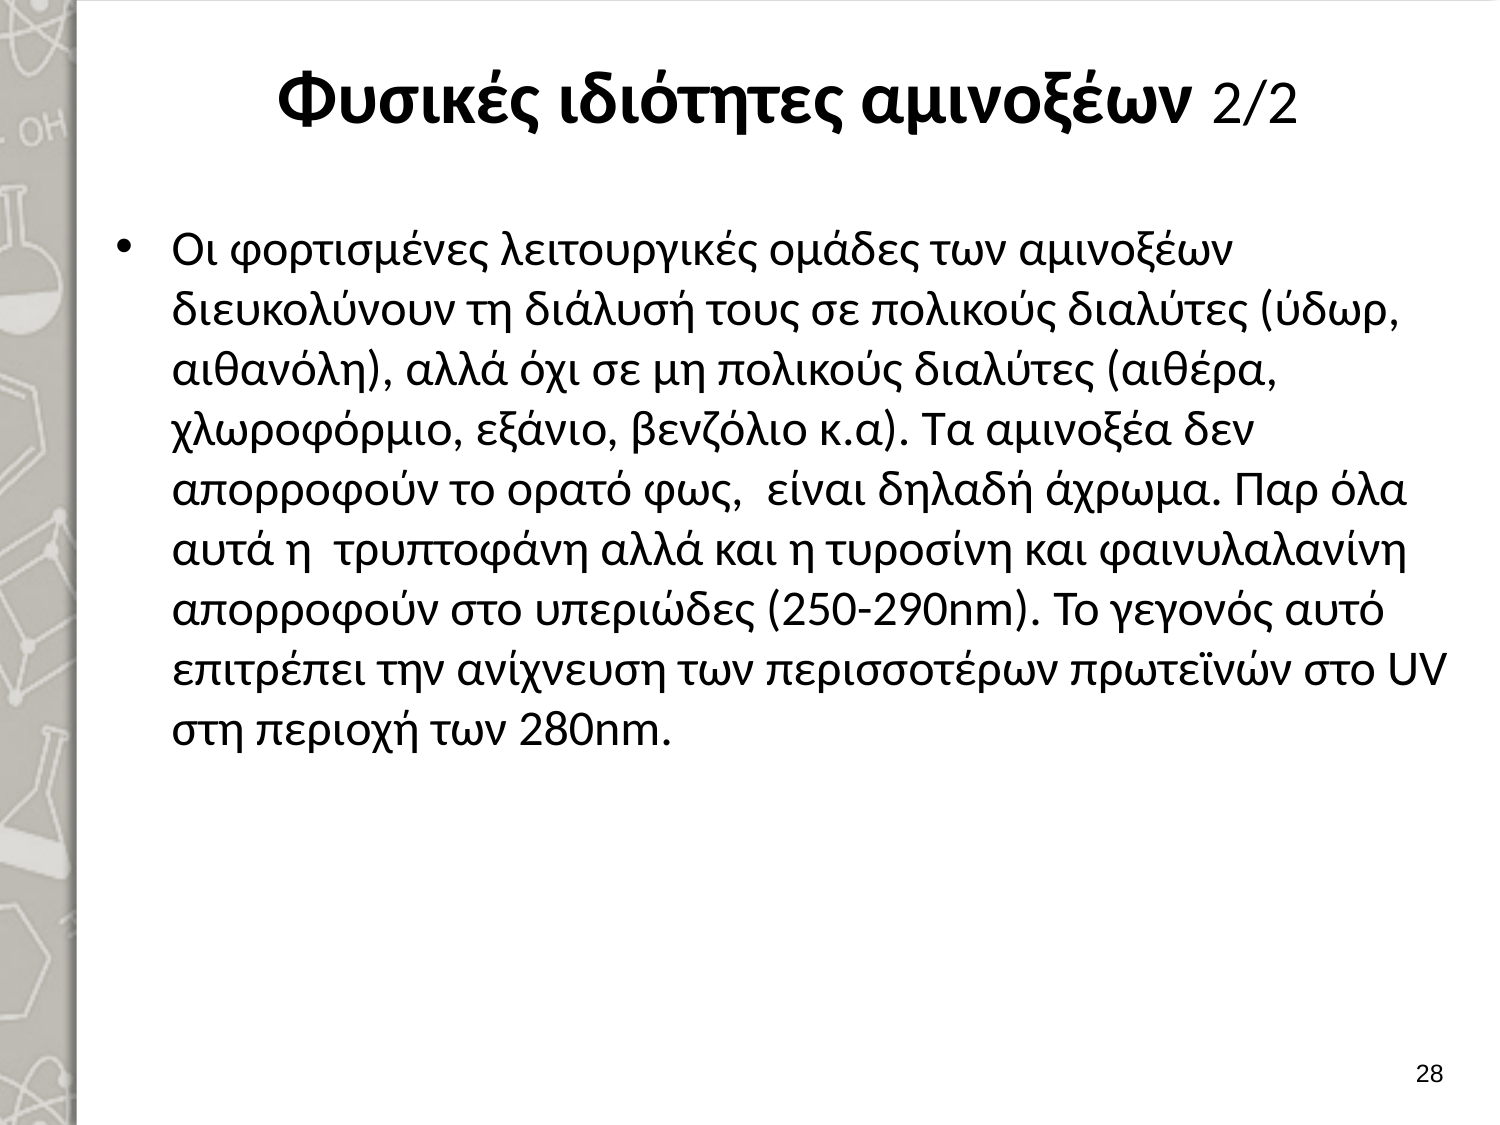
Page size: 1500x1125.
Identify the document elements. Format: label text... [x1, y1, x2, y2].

list Οι φορτισμένες λειτουργικές ομάδες των αμινοξέων διευκολύνουν τη διάλυσή τους σε πολικούς διαλύτες (ύδωρ, αιθανόλη), αλλά όχι σε μη πολικούς διαλύτες (αιθέρα, χλωροφόρμιο, εξάνιο, βενζόλιο κ.α). Τα αμινοξέα δεν απορροφούν το ορατό φως, είναι δηλαδή άχρωμα. Παρ όλα αυτά η τρυπτοφάνη αλλά και η τυροσίνη και φαινυλαλανίνη απορροφούν στο υπεριώδες (250-290nm). Το γεγονός αυτό επιτρέπει την ανίχνευση των περισσοτέρων πρωτεϊνών στο UV στη περιοχή των 280nm. [100, 208, 1471, 1024]
slide_number 27 [1108, 1042, 1459, 1103]
title Φυσικές ιδιότητες αμινοξέων 2/2 [76, 19, 1500, 169]
